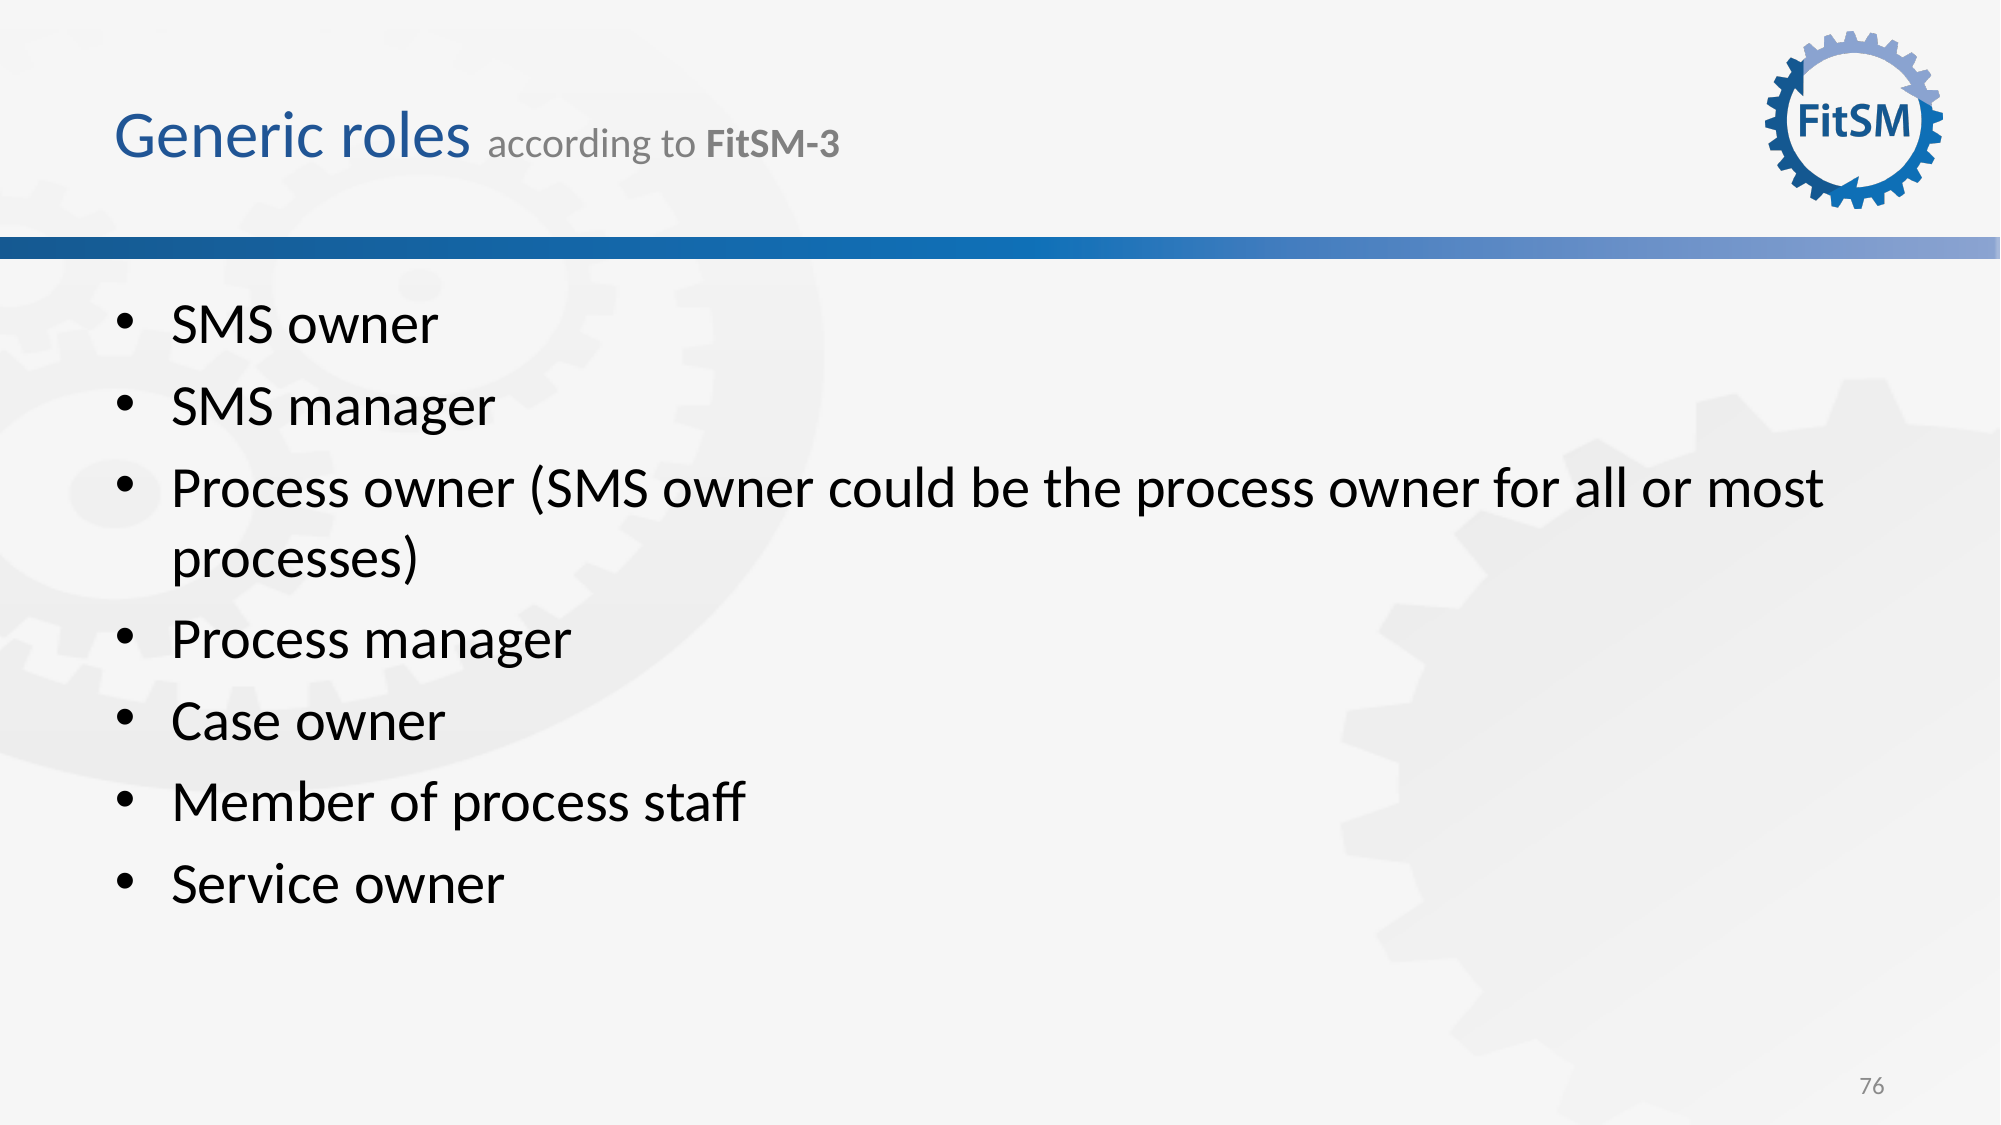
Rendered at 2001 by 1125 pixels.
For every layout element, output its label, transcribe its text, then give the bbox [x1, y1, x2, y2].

list SMS owner SMS manager Process owner (SMS owner could be the process owner for all or most processes) Process manager Case owner Member of process staff Service owner [99, 278, 1900, 1038]
picture [0, 0, 2000, 1125]
title Generic roles according to FitSM-3 [99, 45, 1586, 217]
slide_number 76 [1433, 1054, 1900, 1115]
